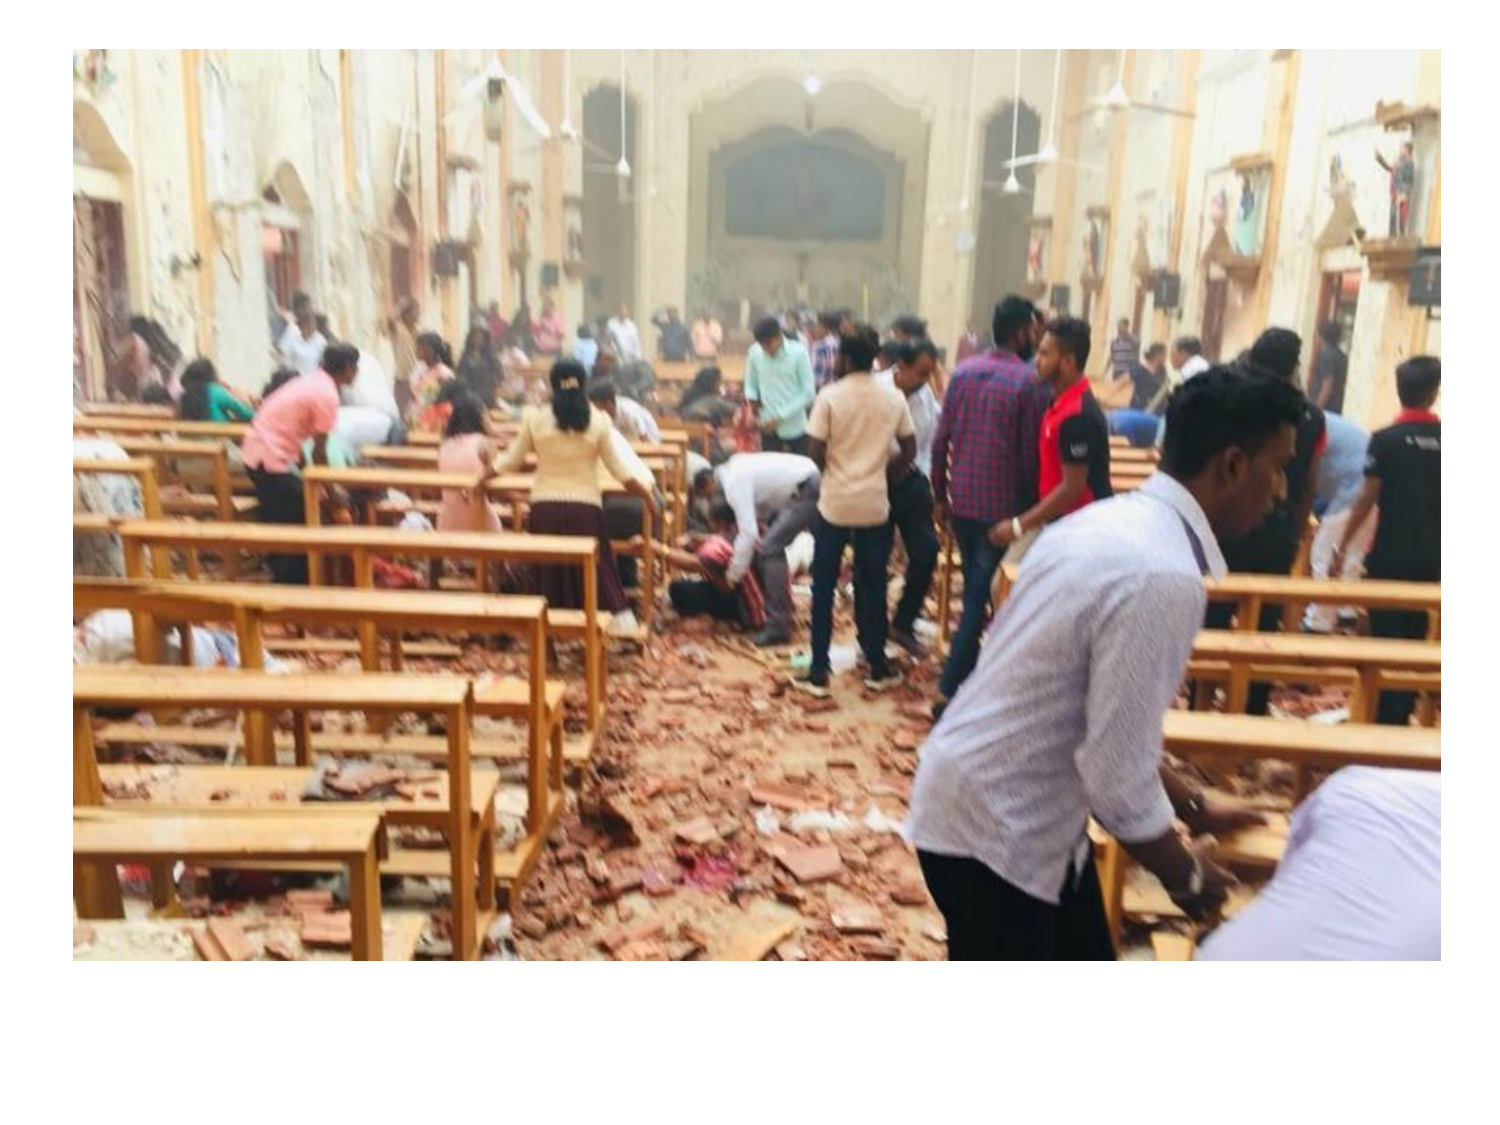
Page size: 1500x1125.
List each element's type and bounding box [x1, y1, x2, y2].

picture [73, 49, 1442, 962]
